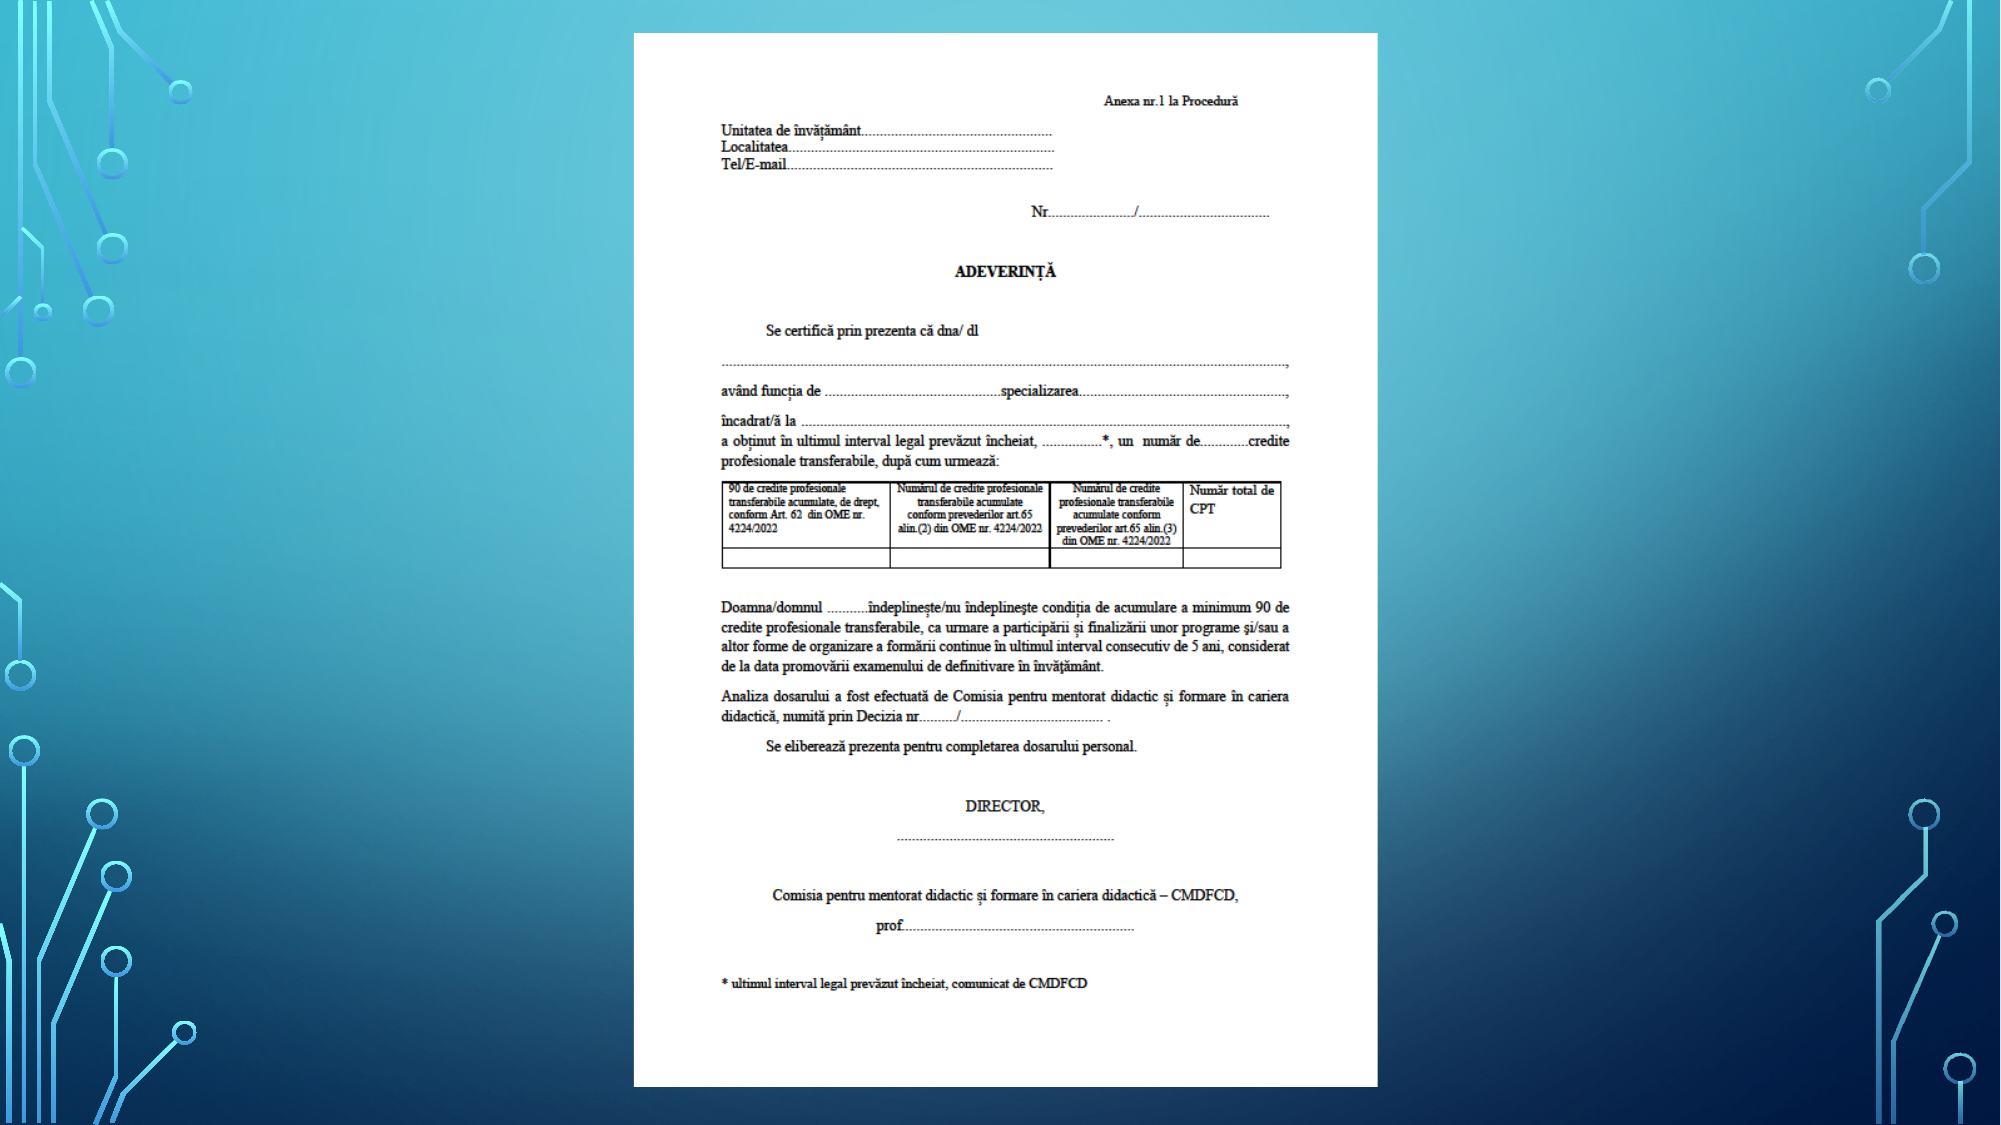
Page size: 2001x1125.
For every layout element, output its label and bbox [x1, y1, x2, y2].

text_box [633, 33, 1378, 1087]
